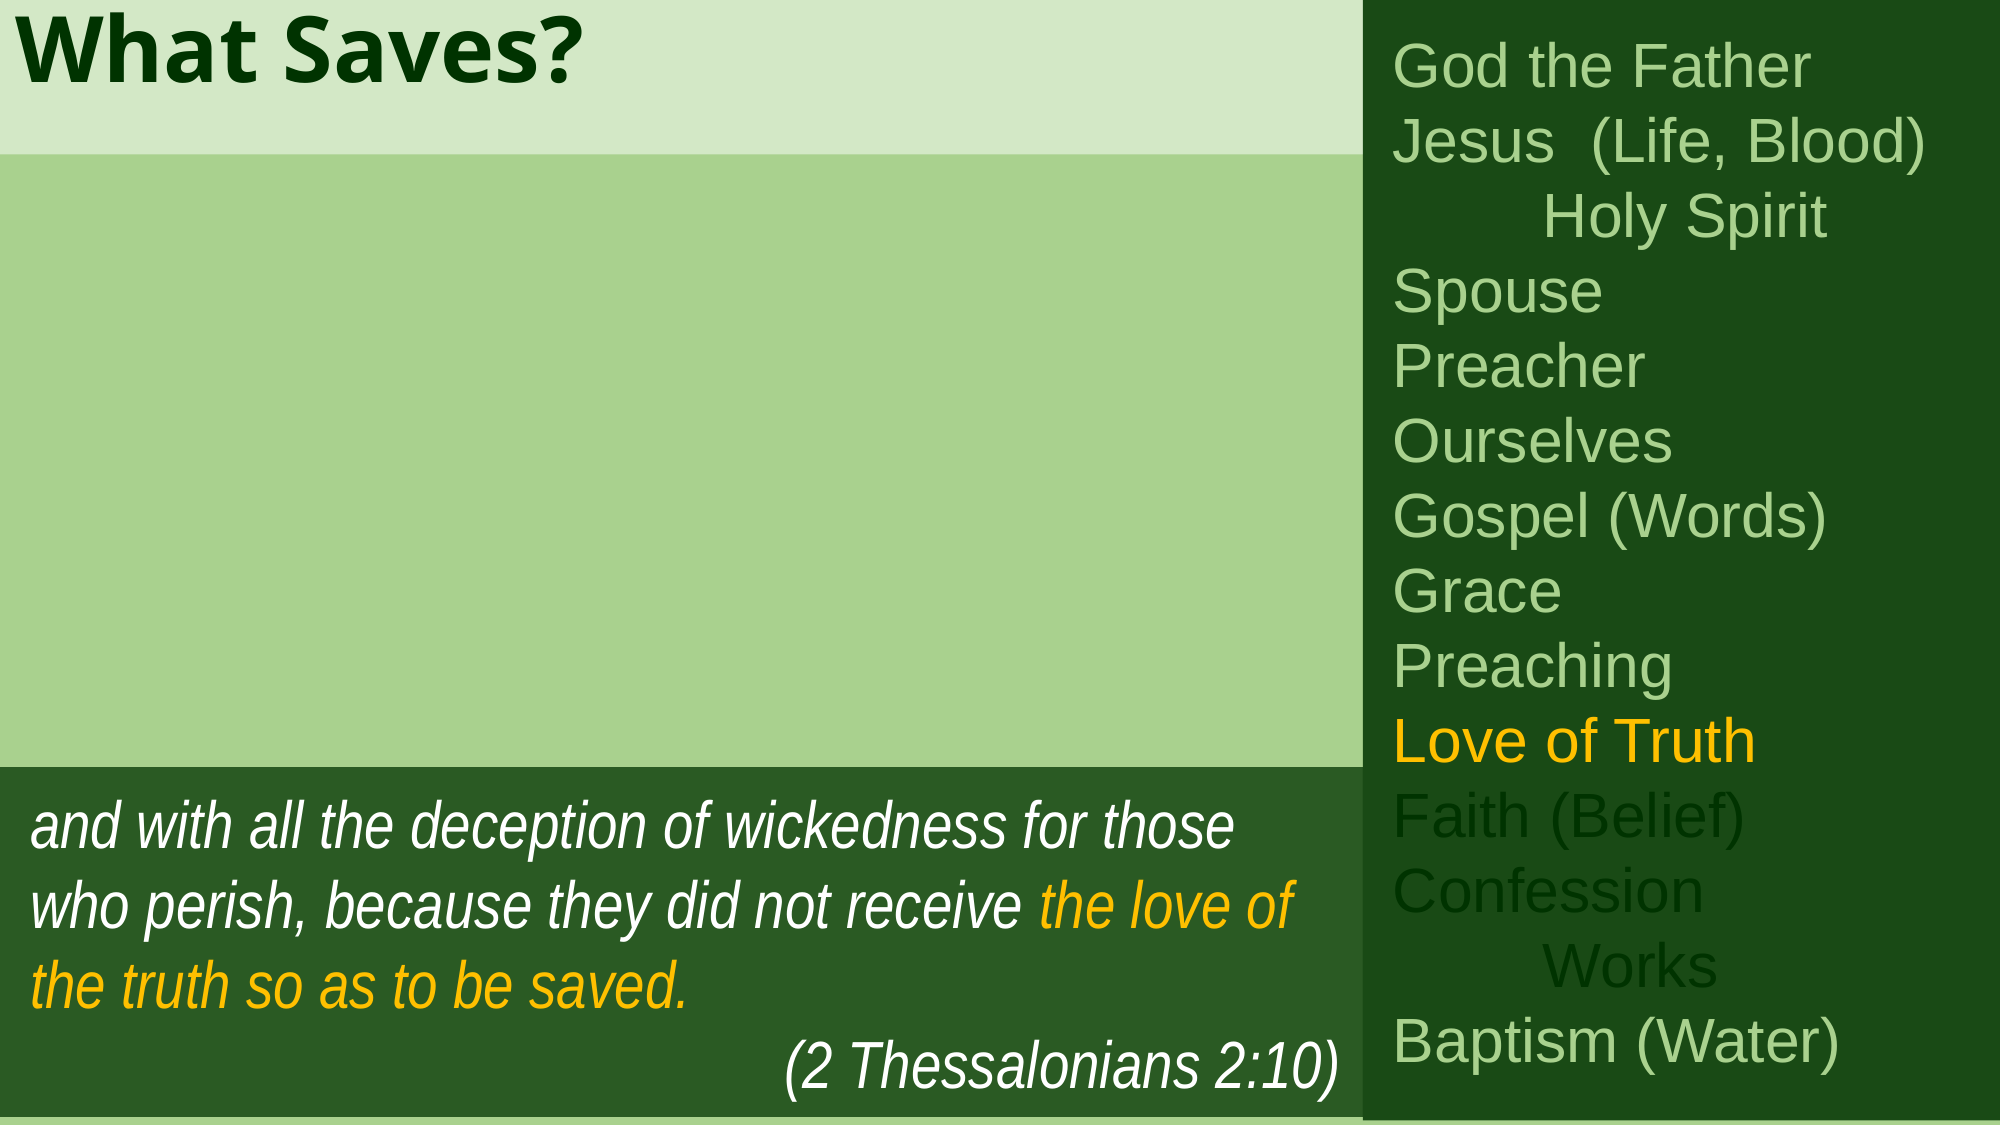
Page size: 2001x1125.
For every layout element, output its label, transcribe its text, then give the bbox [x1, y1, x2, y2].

text_box and with all the deception of wickedness for those who perish, because they did not receive the love of the truth so as to be saved. (2 Thessalonians 2:10) [0, 767, 1362, 1117]
text_box God the Father Jesus (Life, Blood) Holy Spirit Spouse Preacher Ourselves Gospel (Words) Grace Preaching Love of Truth Faith (Belief) Confession Works Baptism (Water) [1362, 0, 2000, 1121]
title What Saves? [0, 0, 1362, 155]
